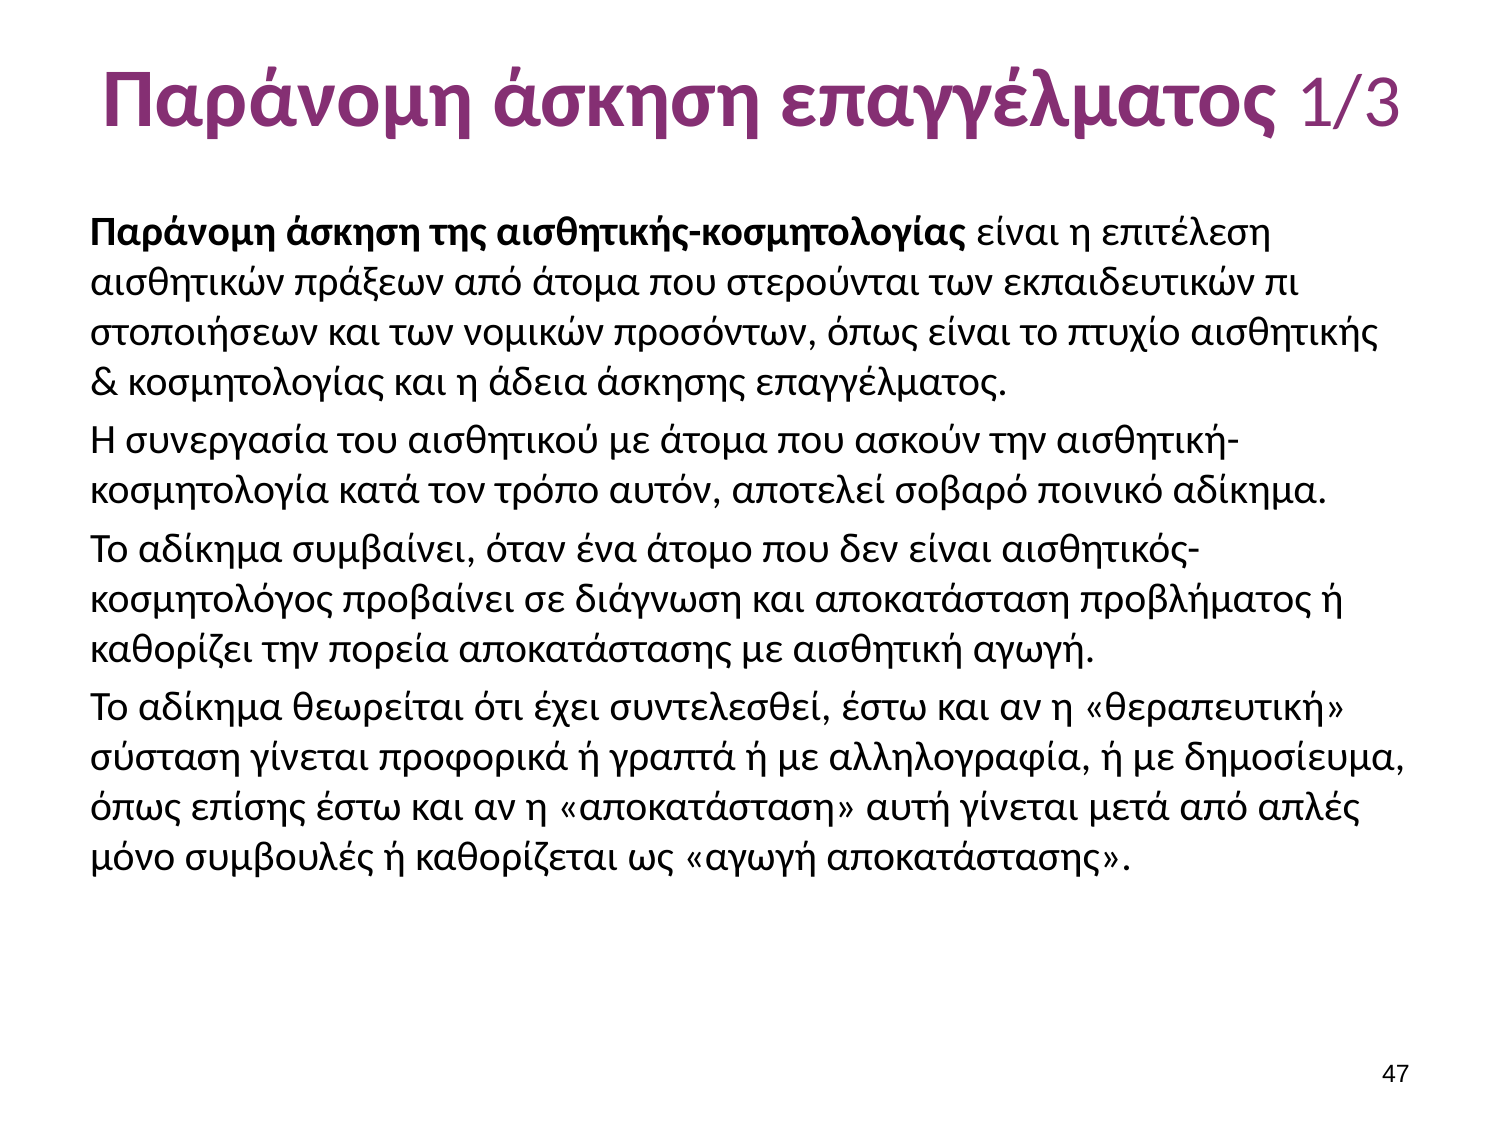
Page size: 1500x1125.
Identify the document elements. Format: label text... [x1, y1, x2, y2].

list Παράνομη άσκηση της αισθητικής-κοσμητολογίας είναι η επιτέλεση αισθητι­κών πράξεων από άτομα που στερούνται των εκπαιδευτικών πι­στοποιήσεων και των νομικών προσόντων, όπως είναι το πτυχίο αισθητικής & κοσμητολογίας και η άδεια άσκησης επαγγέλματος. Η συνεργασία του αισθητικού με άτομα που ασκούν την αισθητική-κοσμητολογία κατά τον τρόπο αυτόν, αποτελεί σοβαρό ποινικό αδίκημα. Το αδίκημα συμβαίνει, όταν ένα άτομο που δεν είναι αισθητικός-κοσμητολόγος προβαίνει σε διάγνωση και αποκατάσταση προβλήματος ή καθορίζει την πορεία αποκατάστασης με αισθητική αγωγή. Το αδίκημα θεωρείται ότι έχει συντελεσθεί, έστω και αν η «θεραπευτική» σύσταση γίνεται προφορικά ή γραπτά ή με αλ­ληλογραφία, ή με δημοσίευμα, όπως επίσης έστω και αν η «αποκατάσταση» αυτή γίνεται μετά από απλές μόνο συμβουλές ή καθορίζεται ως «αγωγή αποκατάστασης». [75, 196, 1425, 1035]
title Παράνομη άσκηση επαγγέλματος 1/3 [76, 19, 1427, 169]
slide_number 46 [1074, 1042, 1425, 1103]
